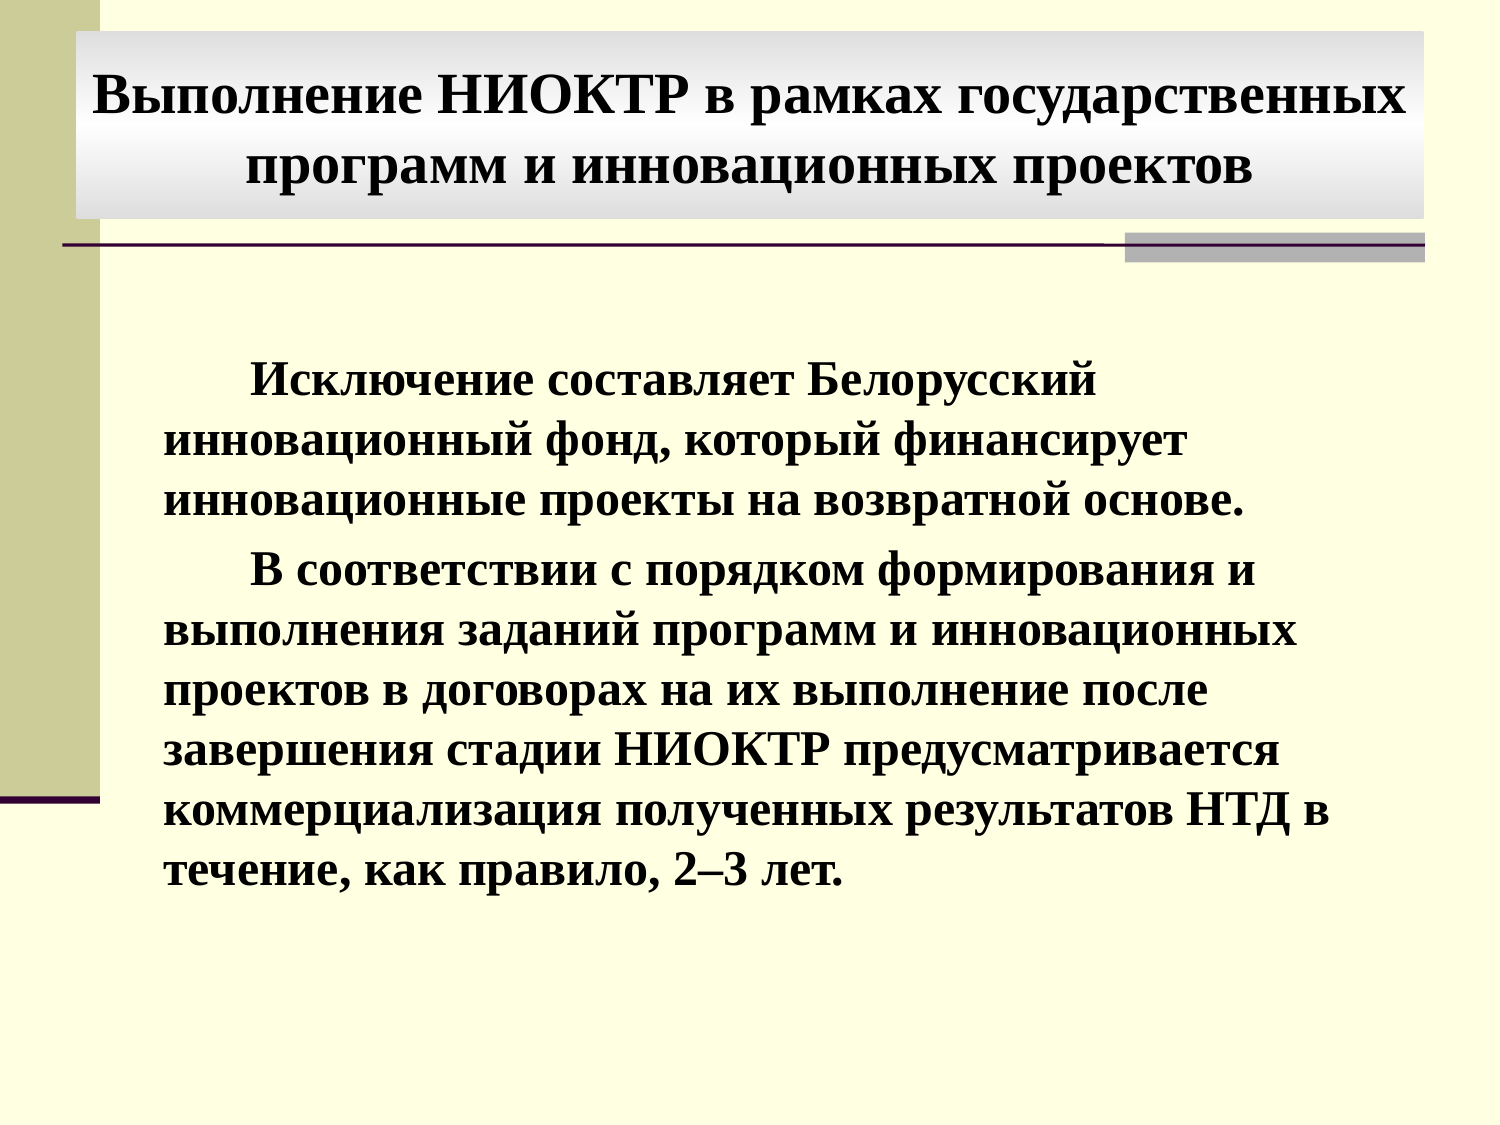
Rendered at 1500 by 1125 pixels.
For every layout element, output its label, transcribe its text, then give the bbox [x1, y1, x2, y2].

list Исключение составляет Белорусский инновационный фонд, который финансирует инновационные проекты на возвратной основе. В соответствии с порядком формирования и выполнения заданий программ и инновационных проектов в договорах на их выполнение после завершения стадии НИОКТР предусматривается коммерциализация полученных результатов НТД в течение, как правило, 2–3 лет. [148, 338, 1424, 976]
text_box Выполнение НИОКТР в рамках государственных программ и инновационных проектов [76, 31, 1424, 219]
